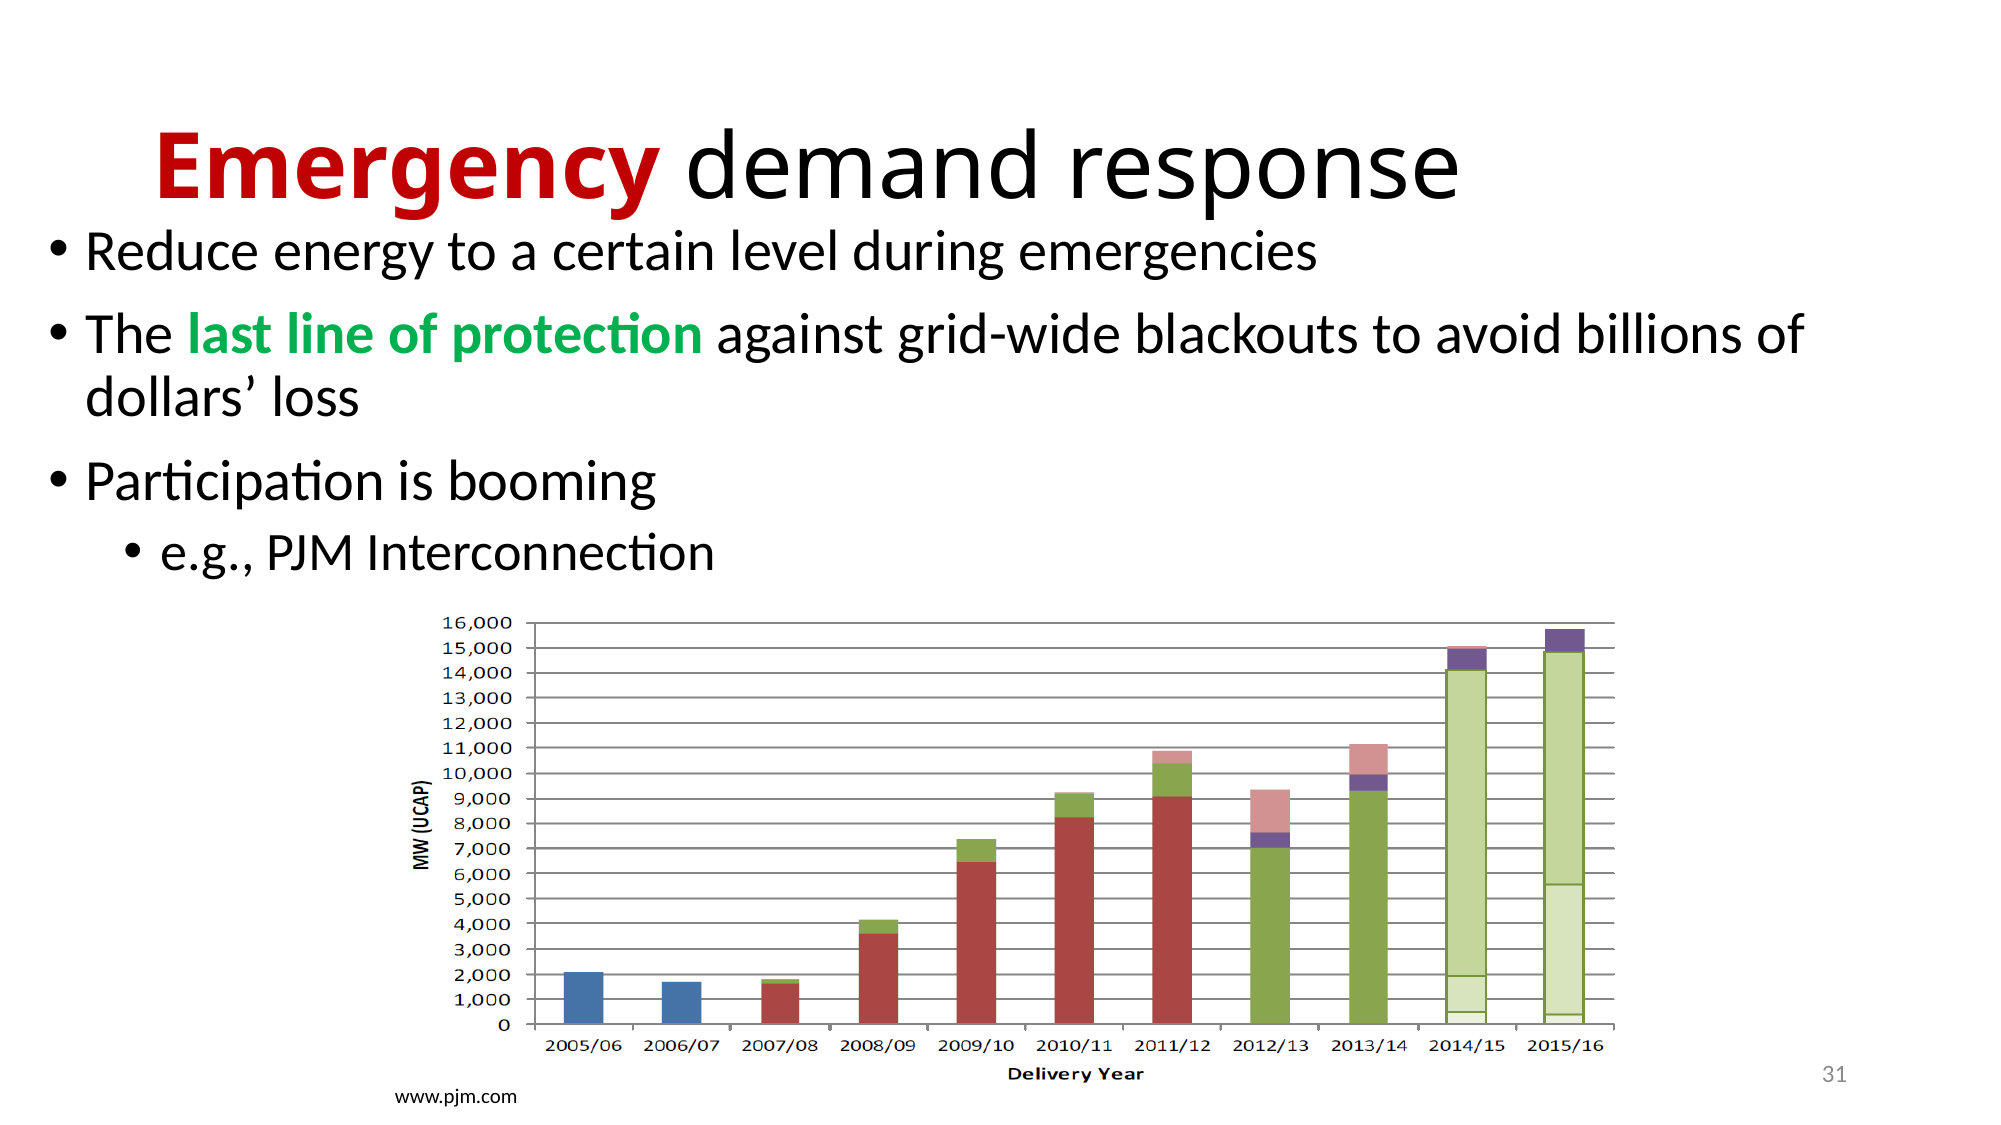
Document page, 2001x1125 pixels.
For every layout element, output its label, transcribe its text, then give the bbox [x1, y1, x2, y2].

list Reduce energy to a certain level during emergencies The last line of protection against grid-wide blackouts to avoid billions of dollars’ loss Participation is booming e.g., PJM Interconnection [33, 212, 2000, 955]
text_box www.pjm.com [379, 1075, 1013, 1125]
picture [399, 612, 1622, 1084]
slide_number 31 [1412, 1042, 1863, 1103]
title Emergency demand response [137, 59, 1863, 212]
